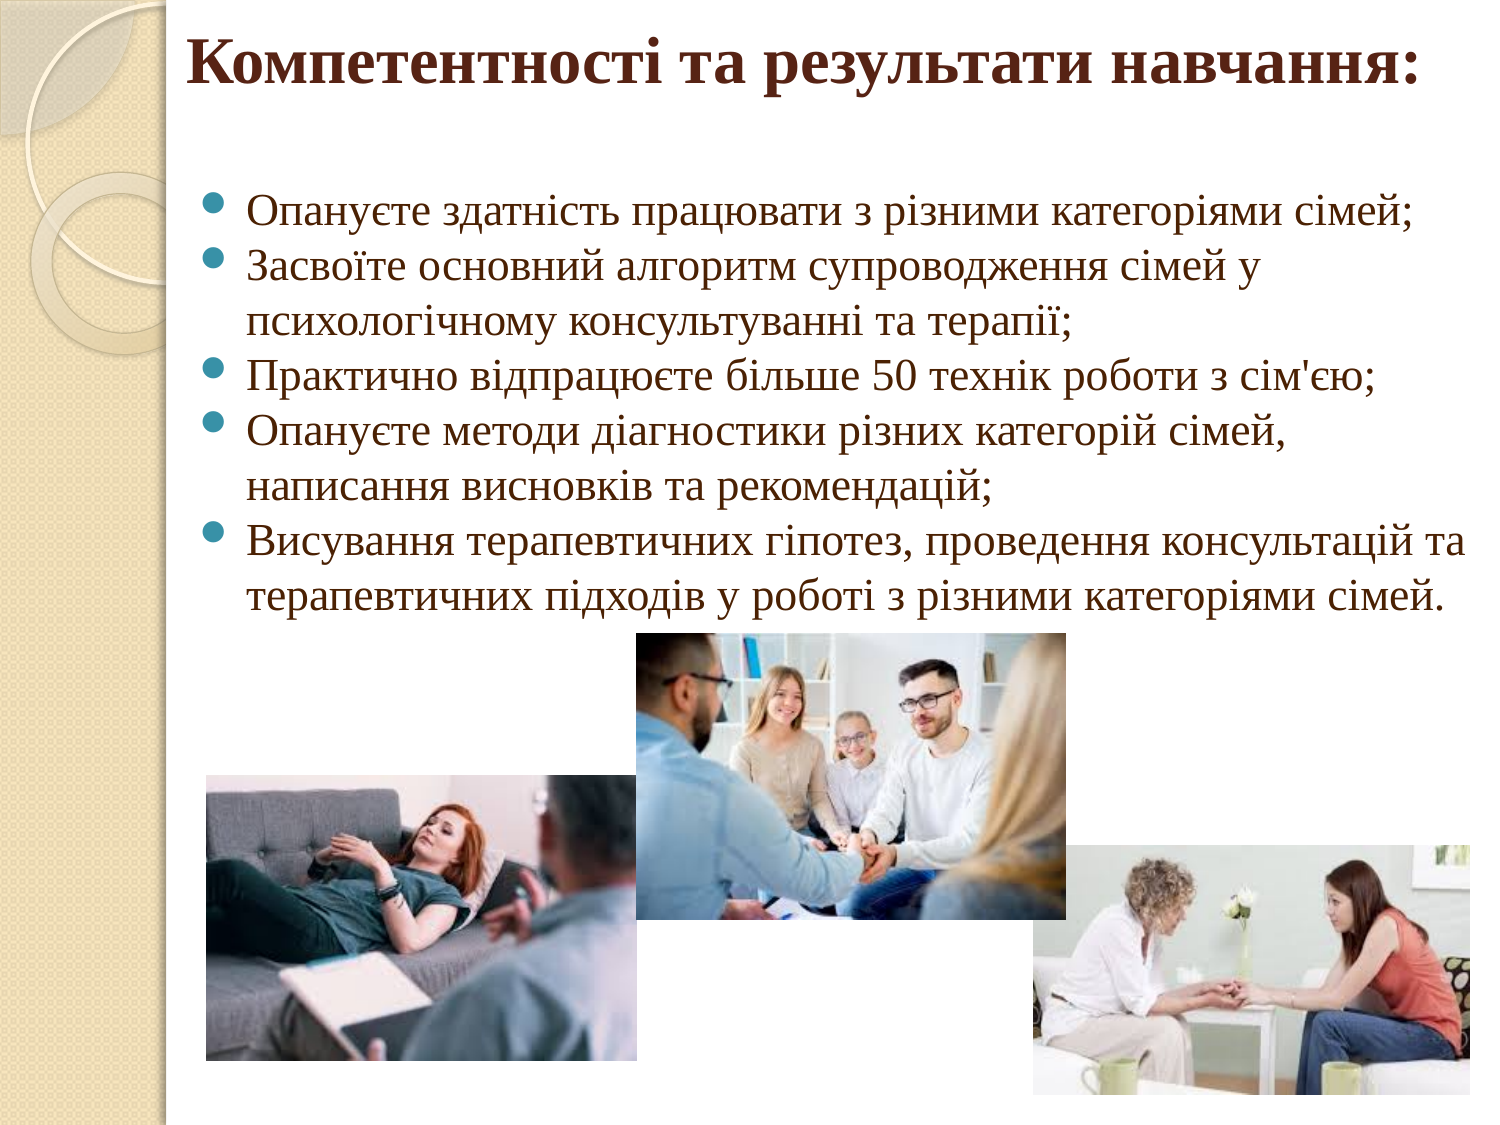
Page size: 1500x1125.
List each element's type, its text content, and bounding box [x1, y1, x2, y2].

picture [206, 633, 1470, 1095]
list Опануєте здатність працювати з різними категоріями сімей; Засвоїте основний алгоритм супроводження сімей у психологічному консультуванні та терапії; Практично відпрацюєте більше 50 технік роботи з сім'єю; Опануєте методи діагностики різних категорій сімей, написання висновків та рекомендацій; Висування терапевтичних гіпотез, проведення консультацій та терапевтичних підходів у роботі з різними категоріями сімей. [171, 172, 1483, 1047]
title Компетентності та результати навчання: [171, 45, 1466, 149]
